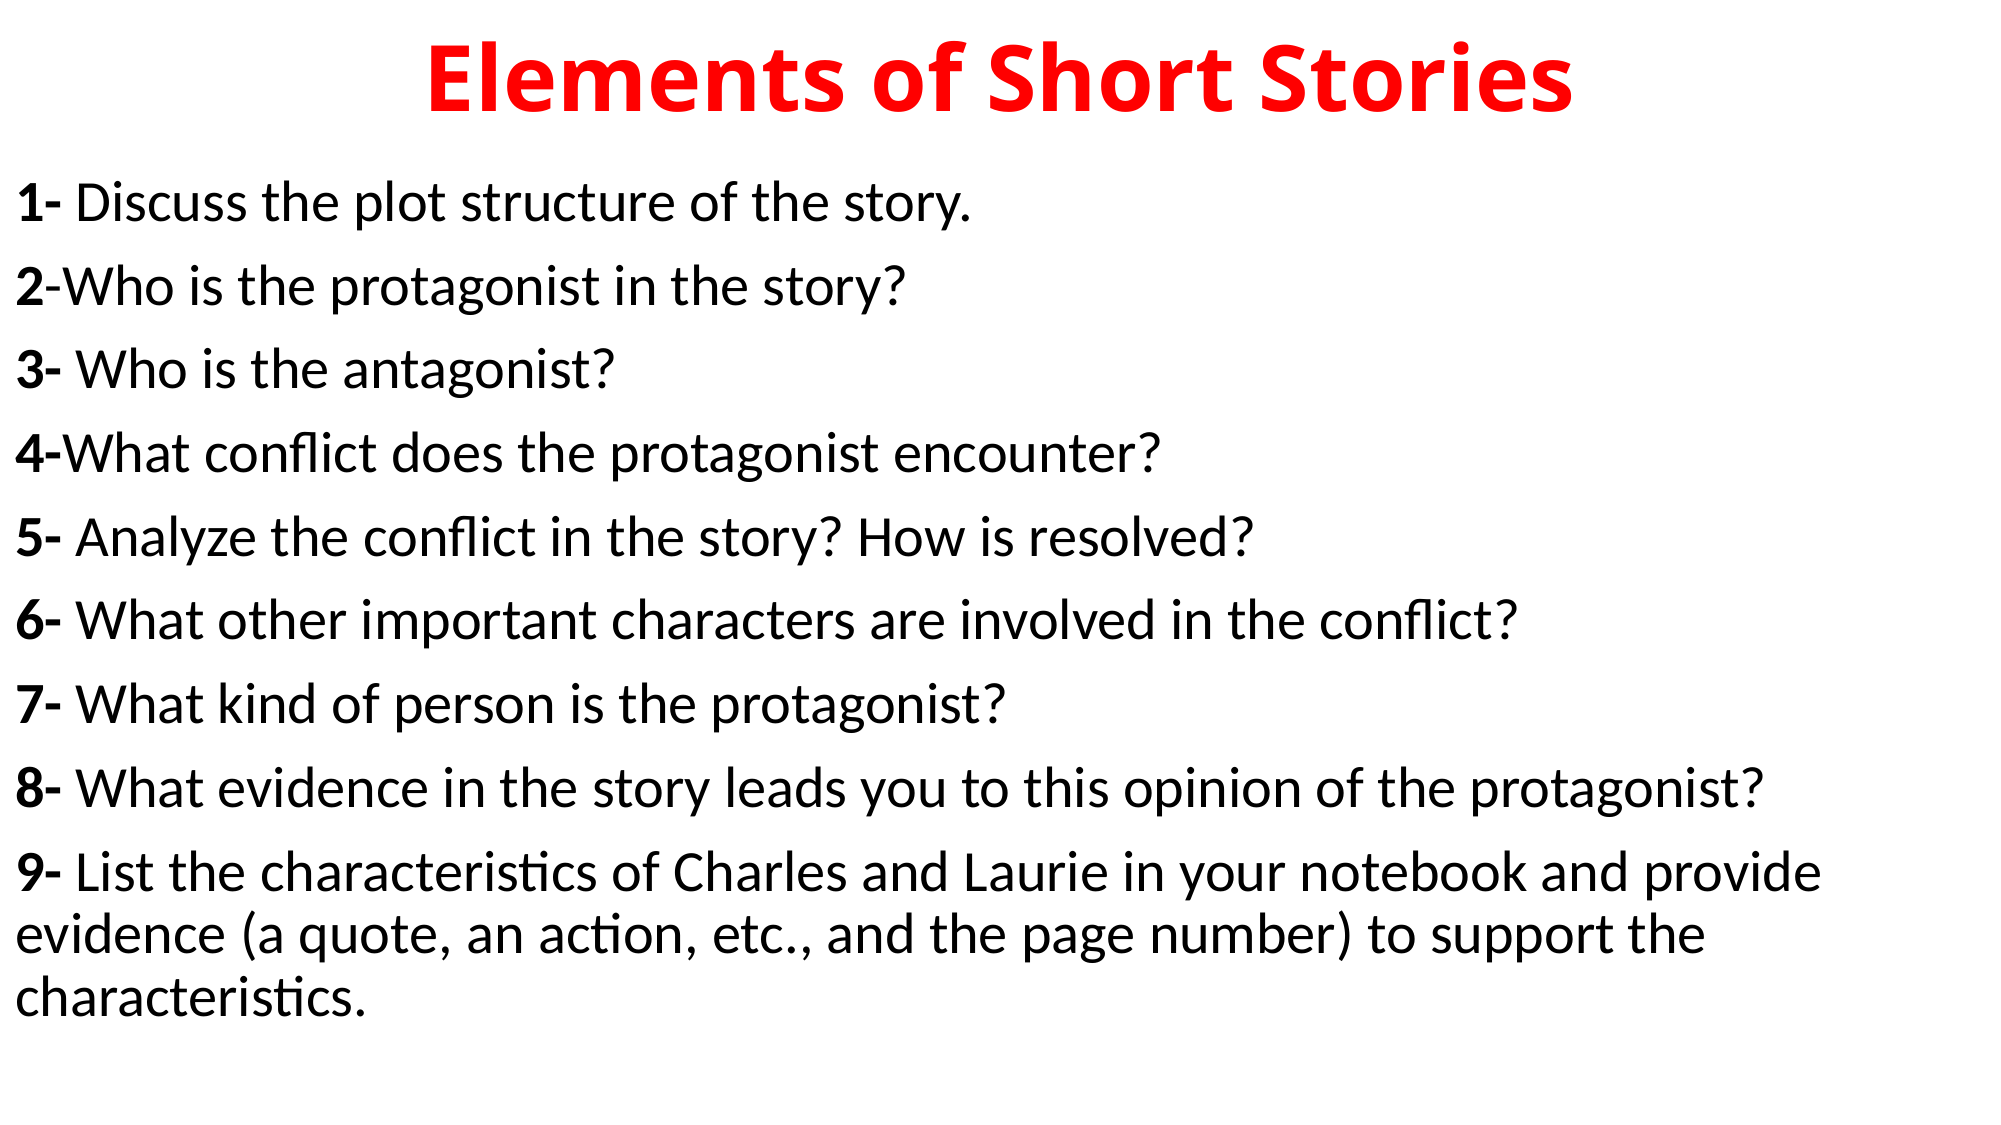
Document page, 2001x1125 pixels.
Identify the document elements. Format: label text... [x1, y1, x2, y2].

list 1- Discuss the plot structure of the story. 2-Who is the protagonist in the story? 3- Who is the antagonist? 4-What conflict does the protagonist encounter? 5- Analyze the conflict in the story? How is resolved? 6- What other important characters are involved in the conflict? 7- What kind of person is the protagonist? 8- What evidence in the story leads you to this opinion of the protagonist? 9- List the characteristics of Charles and Laurie in your notebook and provide evidence (a quote, an action, etc., and the page number) to support the characteristics. [0, 163, 1984, 1125]
title Elements of Short Stories [137, 0, 1863, 163]
